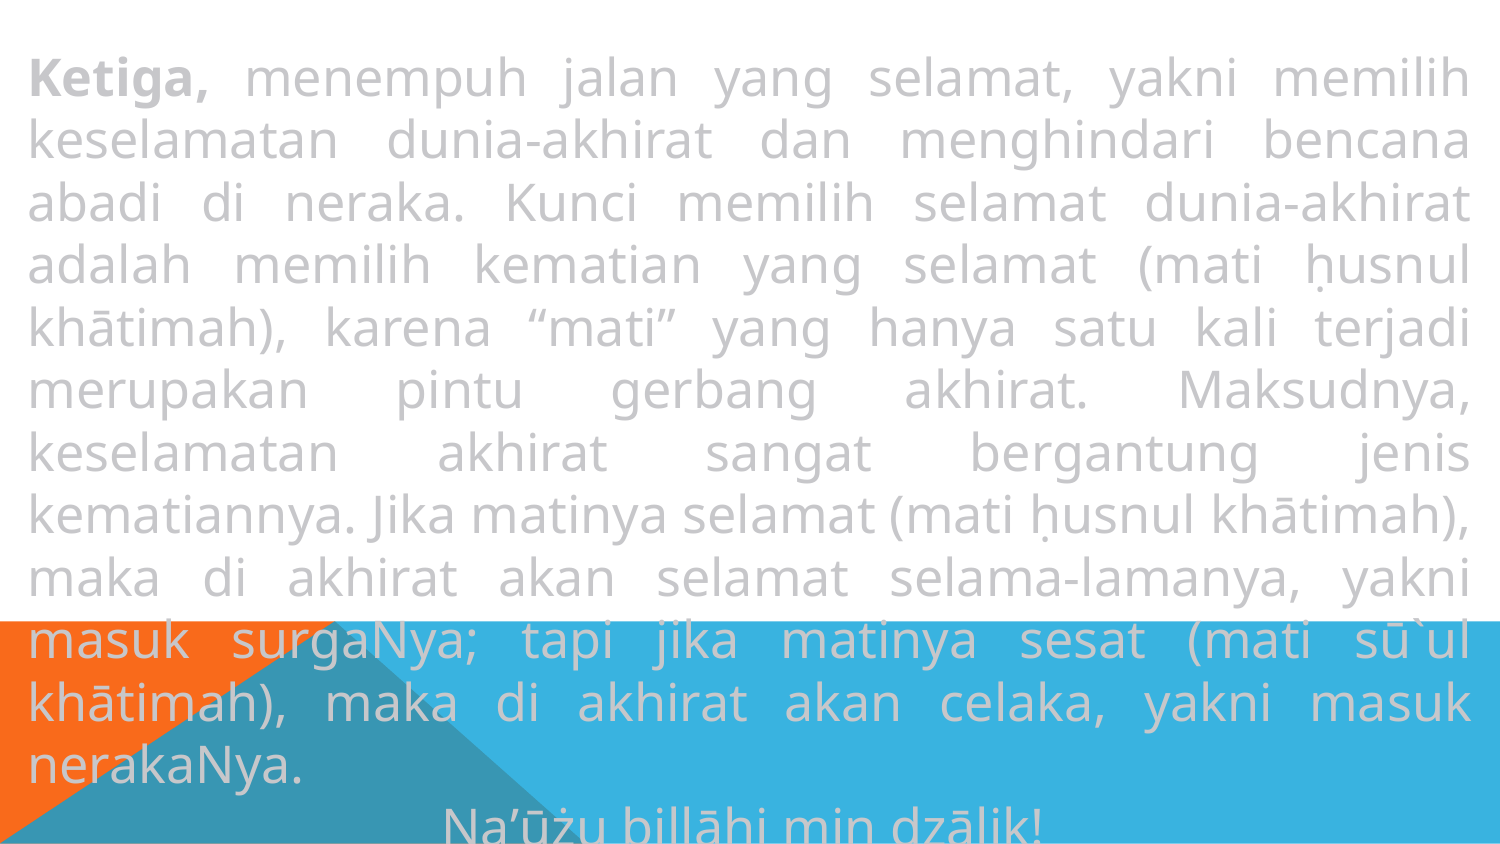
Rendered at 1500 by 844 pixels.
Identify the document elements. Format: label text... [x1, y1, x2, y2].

text_box Ketiga, menempuh jalan yang selamat, yakni memilih keselamatan dunia-akhirat dan menghindari bencana abadi di neraka. Kunci memilih selamat dunia-akhirat adalah memilih kematian yang selamat (mati ḥusnul khātimah), karena “mati” yang hanya satu kali terjadi merupakan pintu gerbang akhirat. Maksudnya, keselamatan akhirat sangat bergantung jenis kematiannya. Jika matinya selamat (mati ḥusnul khātimah), maka di akhirat akan selamat selama-lamanya, yakni masuk surgaNya; tapi jika matinya sesat (mati sū`ul khātimah), maka di akhirat akan celaka, yakni masuk nerakaNya. Na’ūżu billāhi min dzālik! [12, 36, 1488, 844]
